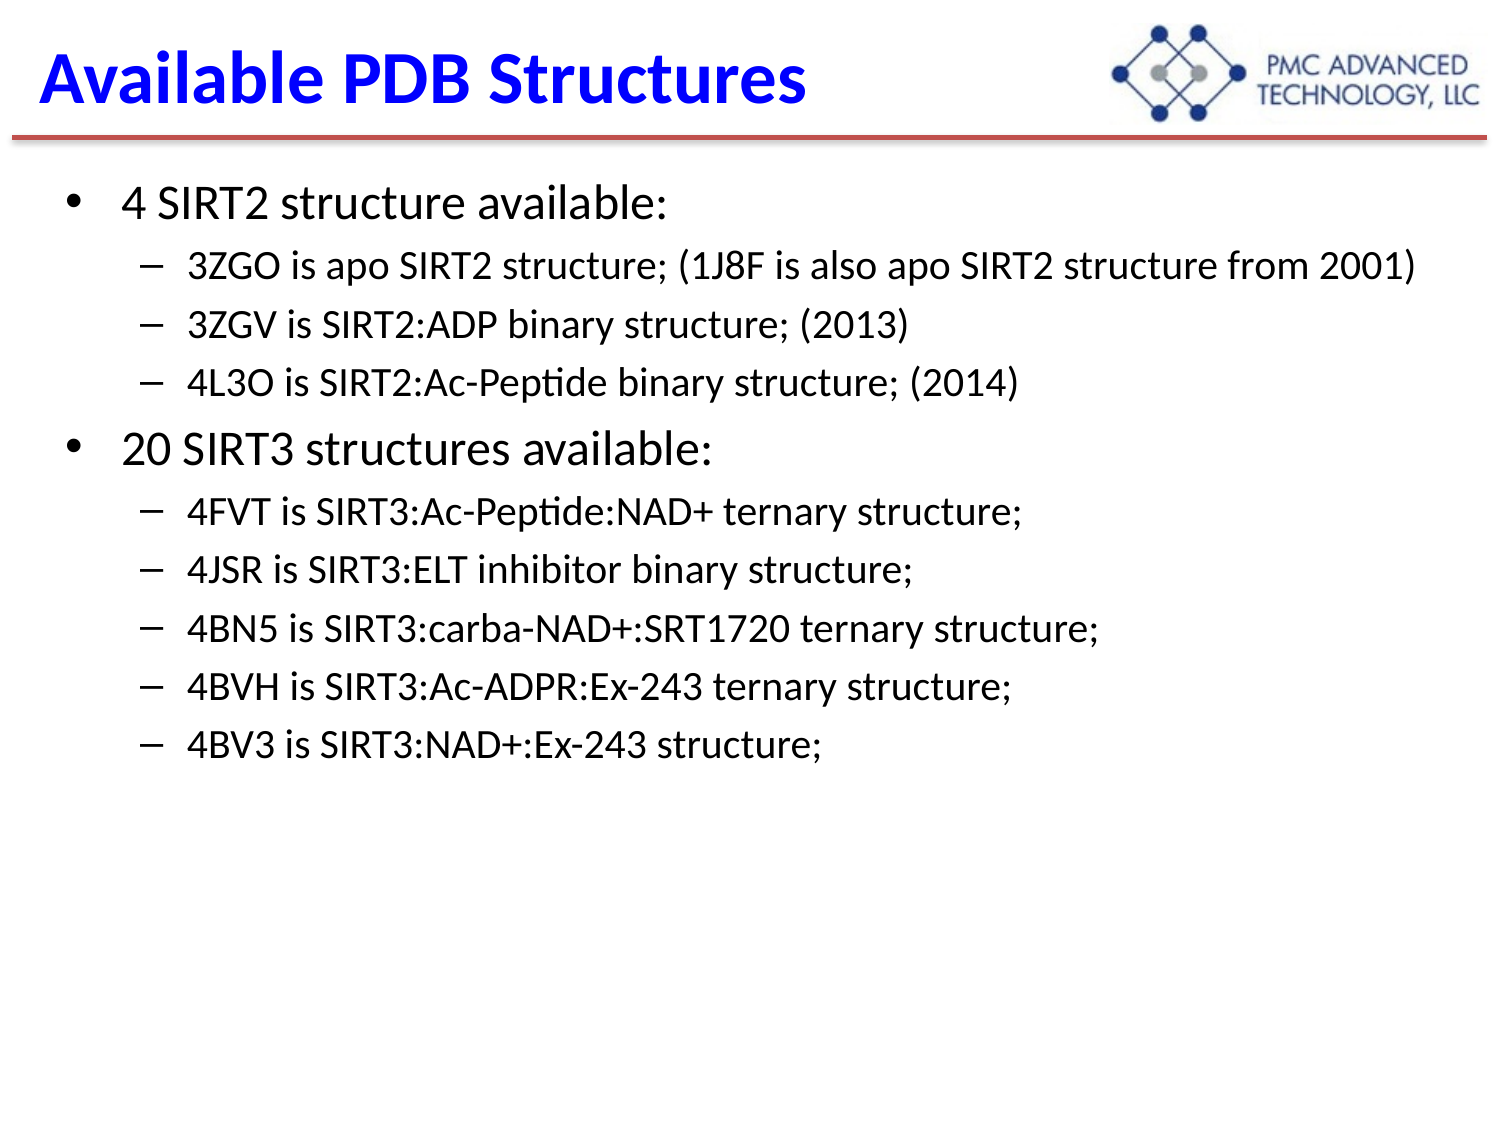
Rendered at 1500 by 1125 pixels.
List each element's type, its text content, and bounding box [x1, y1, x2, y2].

title Available PDB Structures [24, 15, 1110, 133]
list 4 SIRT2 structure available: 3ZGO is apo SIRT2 structure; (1J8F is also apo SIRT2 structure from 2001) 3ZGV is SIRT2:ADP binary structure; (2013) 4L3O is SIRT2:Ac-Peptide binary structure; (2014) 20 SIRT3 structures available: 4FVT is SIRT3:Ac-Peptide:NAD+ ternary structure; 4JSR is SIRT3:ELT inhibitor binary structure; 4BN5 is SIRT3:carba-NAD+:SRT1720 ternary structure; 4BVH is SIRT3:Ac-ADPR:Ex-243 ternary structure; 4BV3 is SIRT3:NAD+:Ex-243 structure; [50, 162, 1450, 1050]
picture [1110, 23, 1488, 125]
